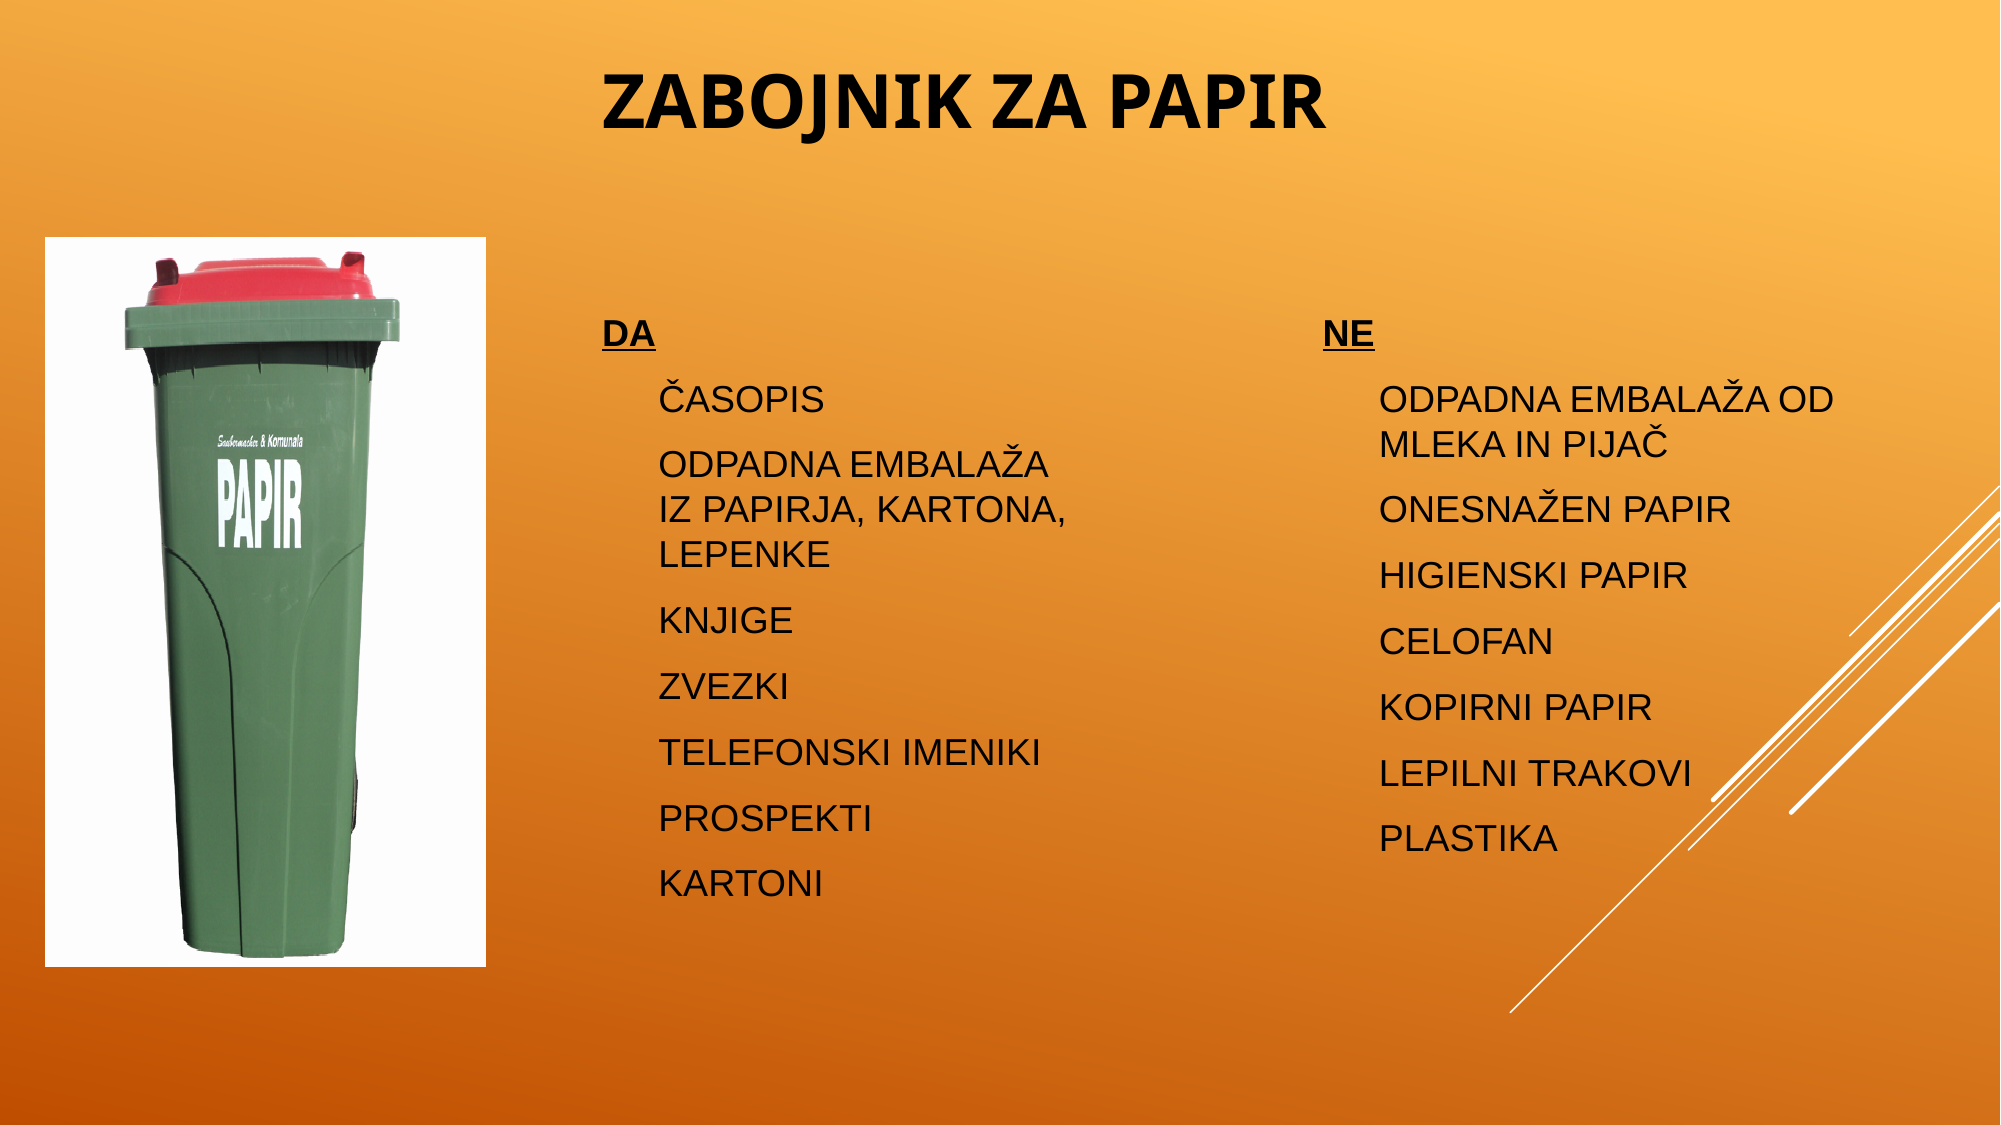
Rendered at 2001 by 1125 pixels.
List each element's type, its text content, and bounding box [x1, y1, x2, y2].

title ZABOJNIK ZA PAPIR [587, 17, 1363, 180]
picture [45, 237, 486, 967]
text_box NE ODPADNA EMBALAŽA OD MLEKA IN PIJAČ ONESNAŽEN PAPIR HIGIENSKI PAPIR CELOFAN KOPIRNI PAPIR LEPILNI TRAKOVI PLASTIKA [1308, 301, 1852, 867]
text_box DA ČASOPIS ODPADNA EMBALAŽA IZ PAPIRJA, KARTONA, LEPENKE KNJIGE ZVEZKI TELEFONSKI IMENIKI PROSPEKTI KARTONI [587, 301, 1088, 912]
